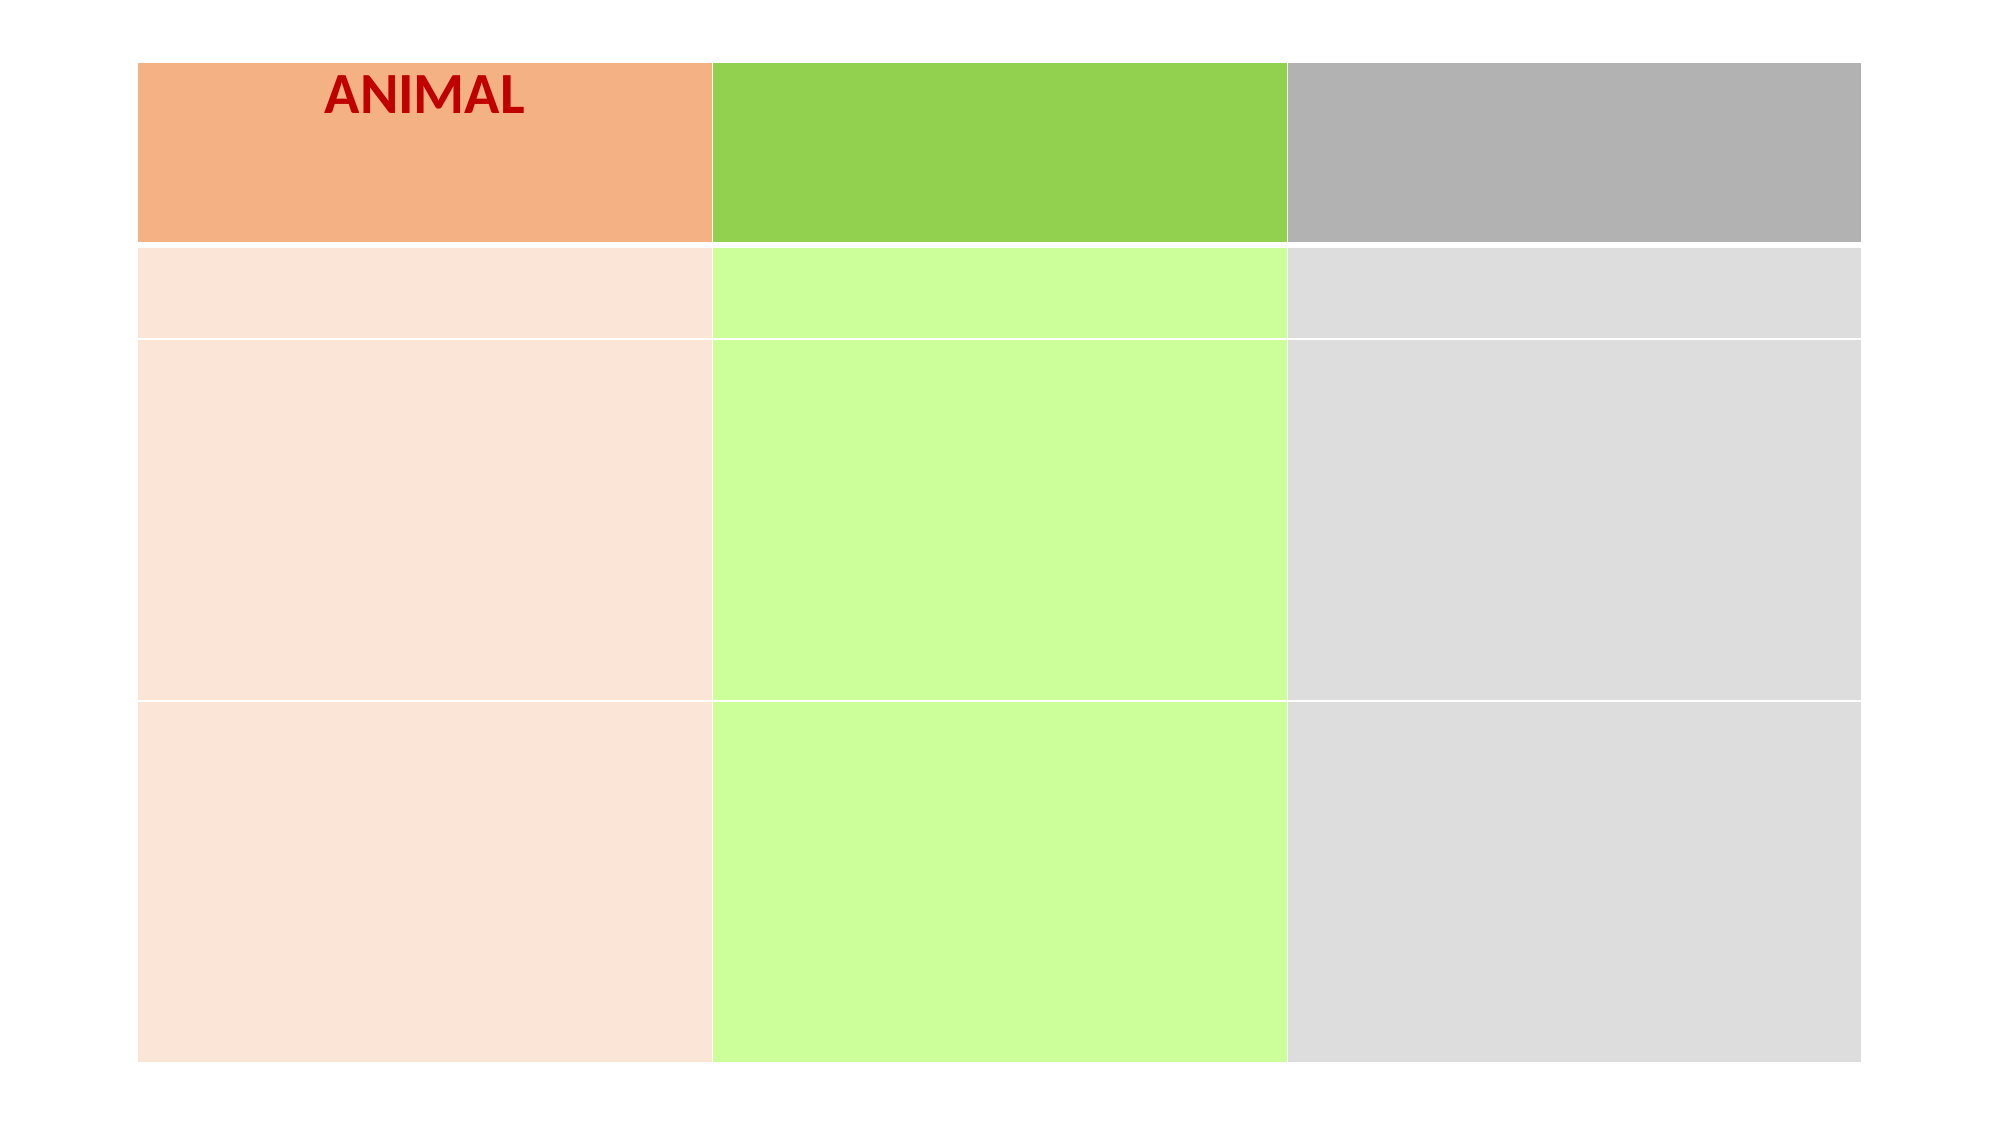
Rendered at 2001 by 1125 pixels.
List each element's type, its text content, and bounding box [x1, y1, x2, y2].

table_cell [1288, 702, 1861, 1062]
table_cell [713, 340, 1287, 700]
table_cell [138, 340, 712, 700]
table_cell [1288, 340, 1861, 700]
table_cell [138, 248, 712, 338]
table_cell [713, 702, 1287, 1062]
table_cell [138, 702, 712, 1062]
table_cell [1288, 248, 1861, 338]
table_cell [713, 248, 1287, 338]
table_header ANIMAL [138, 63, 712, 242]
table_header [1288, 63, 1861, 242]
table_header [713, 63, 1287, 242]
